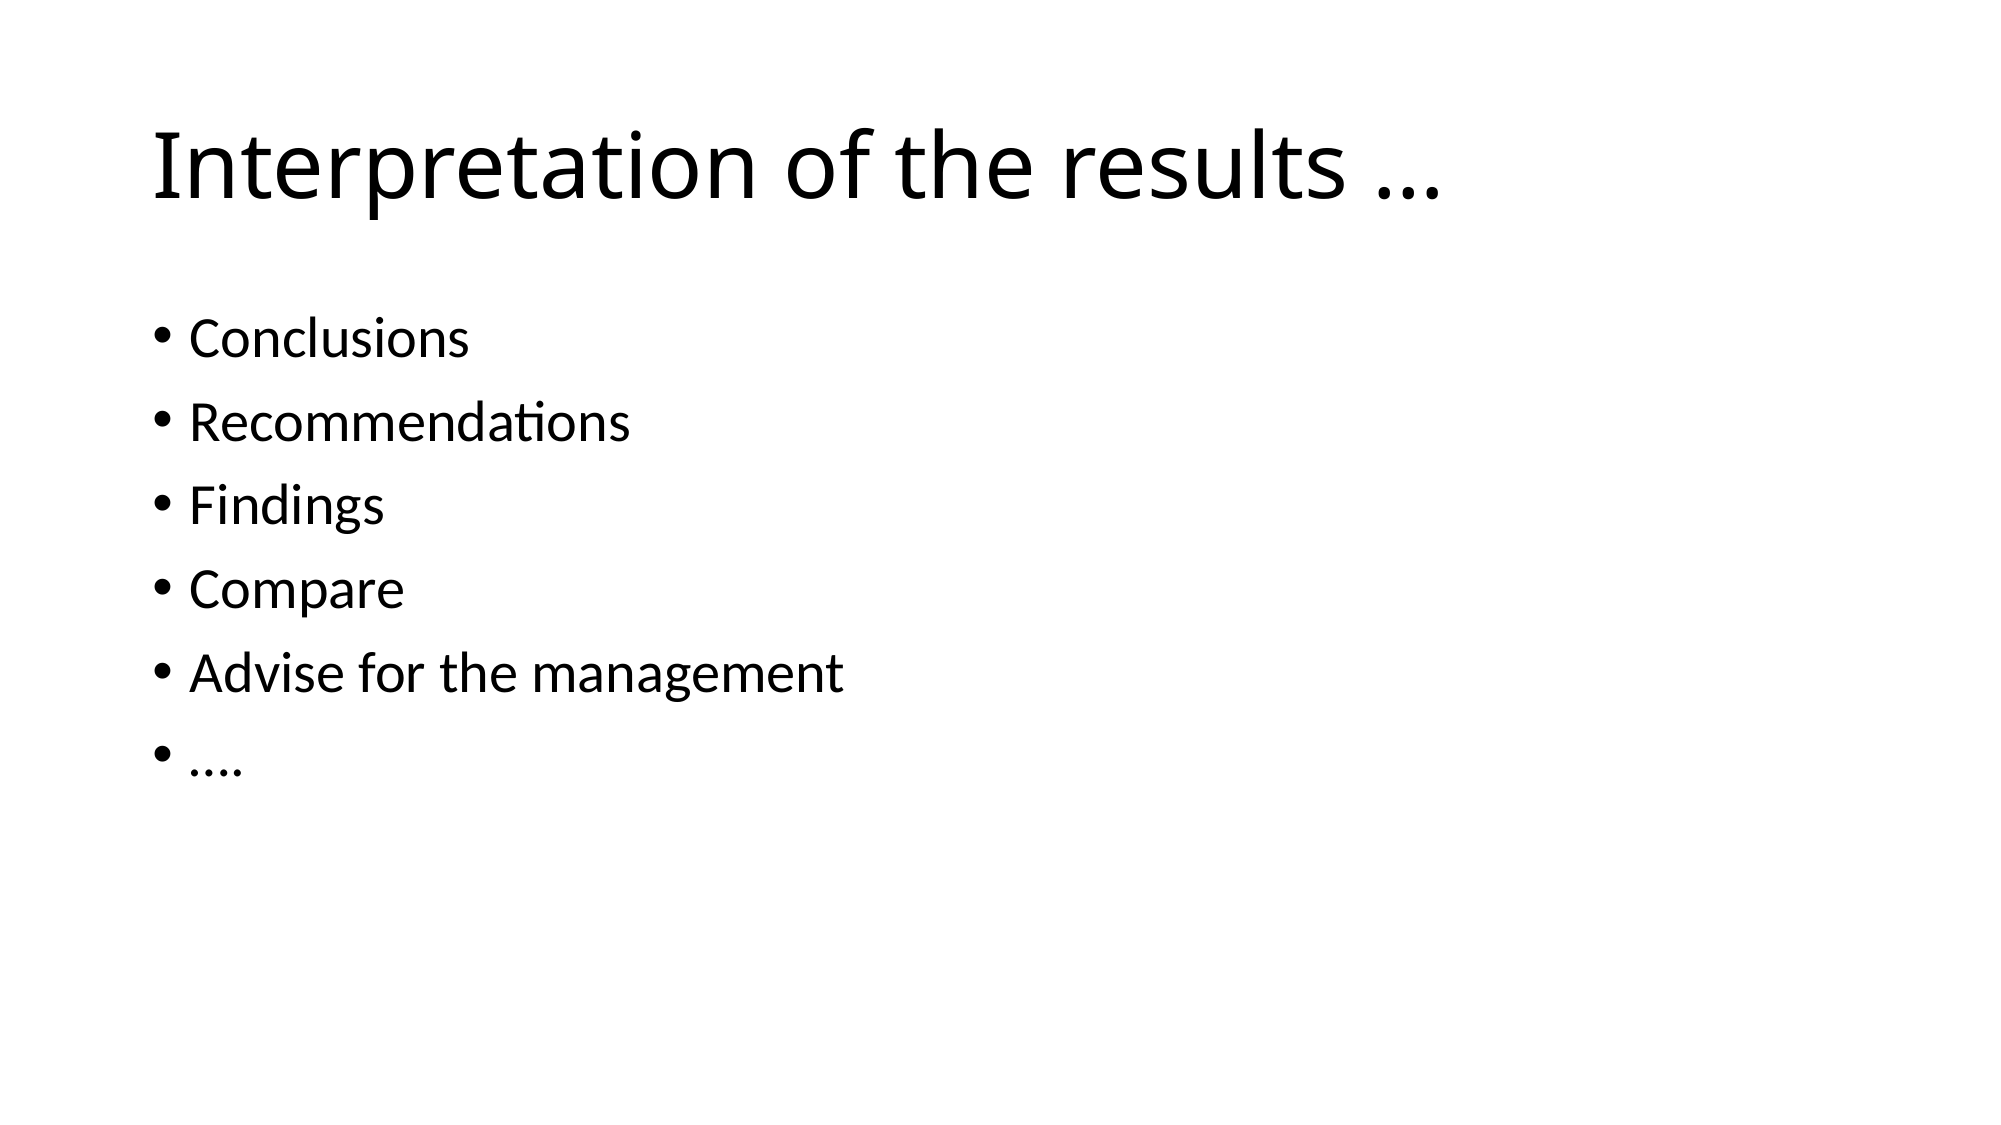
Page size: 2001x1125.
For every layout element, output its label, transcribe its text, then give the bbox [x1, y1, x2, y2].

title Interpretation of the results … [137, 59, 1863, 278]
list Conclusions Recommendations Findings Compare Advise for the management …. [137, 299, 1863, 1014]
